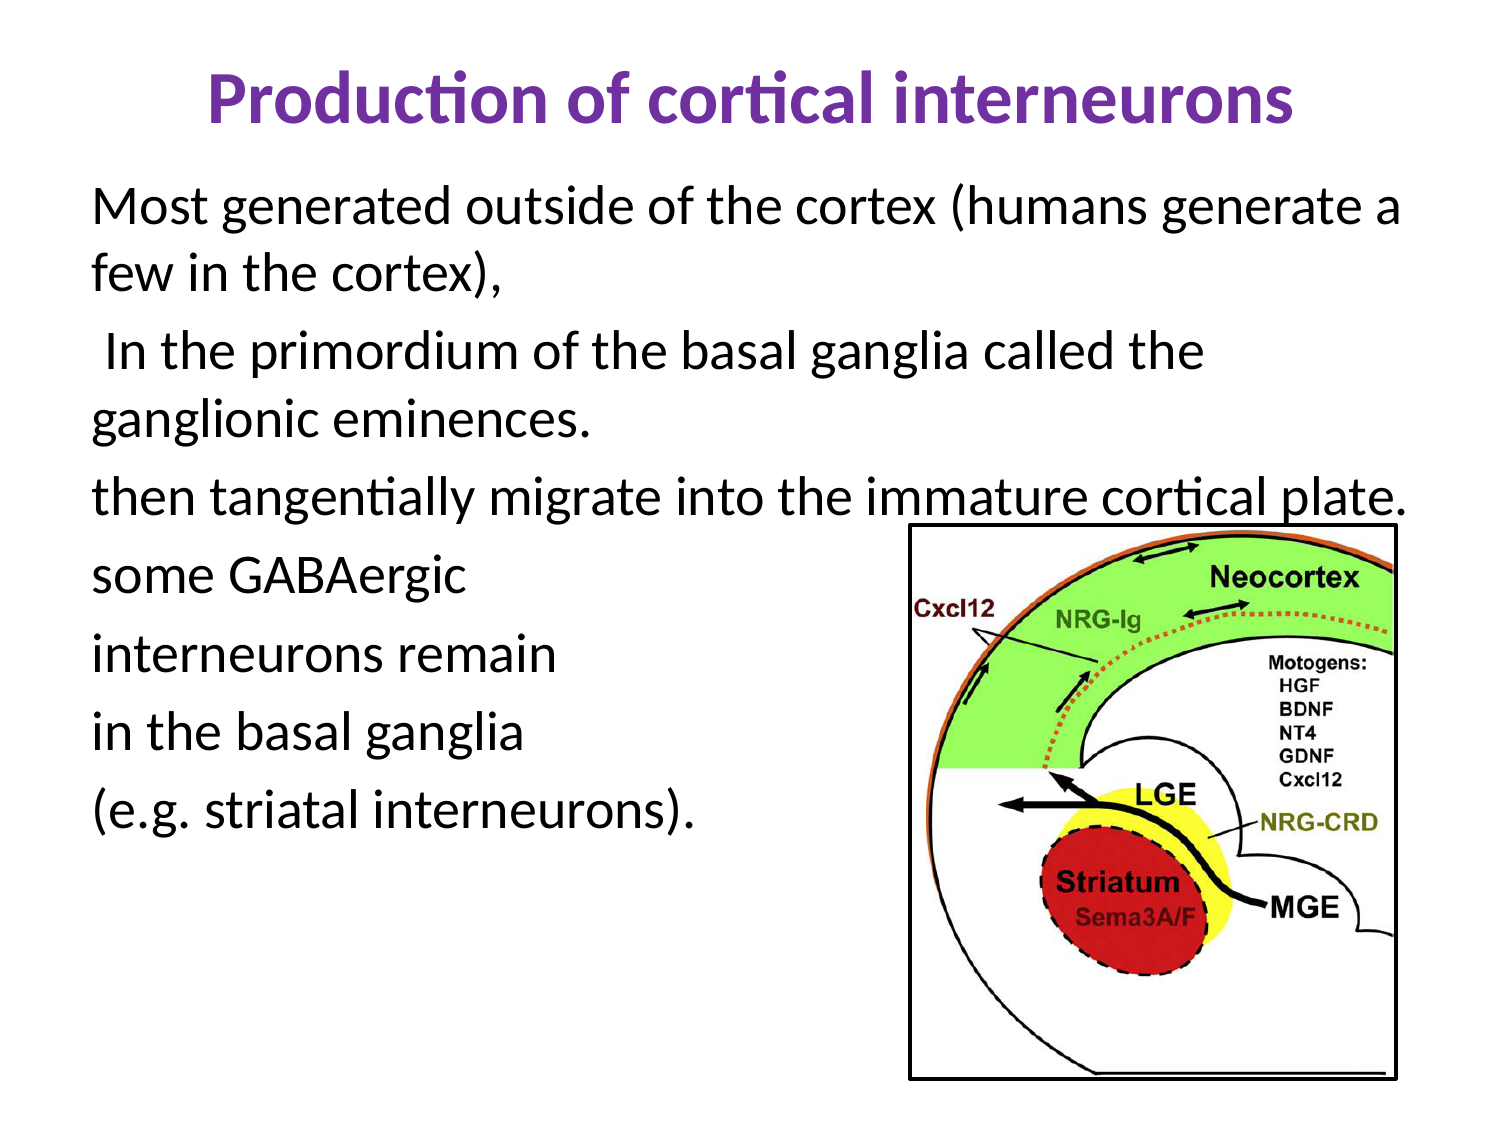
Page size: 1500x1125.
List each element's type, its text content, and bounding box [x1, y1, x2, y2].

title Production of cortical interneurons [76, 0, 1427, 160]
list Most generated outside of the cortex (humans generate a few in the cortex), In the primordium of the basal ganglia called the ganglionic eminences. then tangentially migrate into the immature cortical plate. some GABAergic interneurons remain in the basal ganglia (e.g. striatal interneurons). [76, 160, 1427, 904]
picture [911, 526, 1394, 1077]
